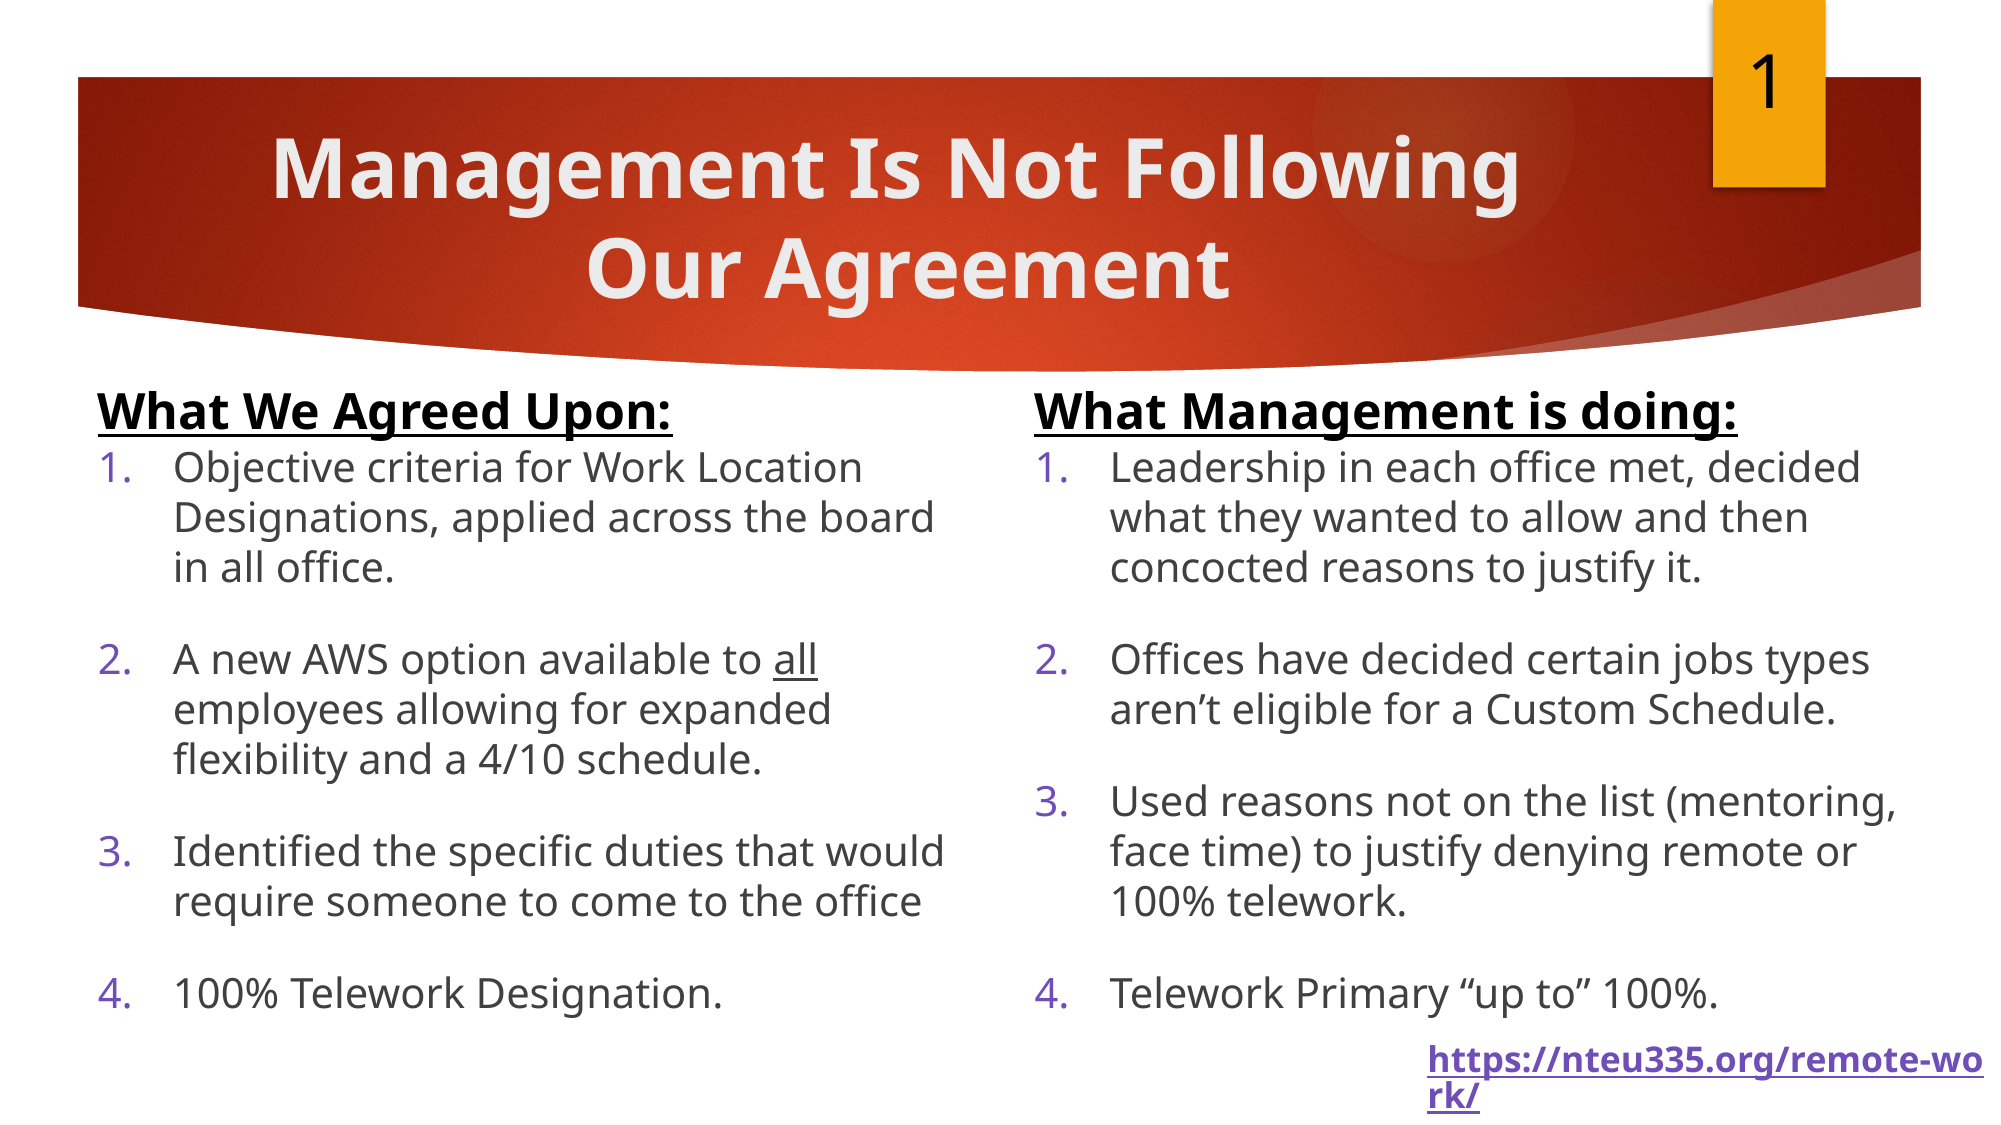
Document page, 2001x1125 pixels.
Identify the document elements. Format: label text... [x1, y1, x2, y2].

title Management Is Not Following Our Agreement [189, 155, 1627, 275]
text_box What Management is doing: [1019, 372, 1917, 448]
list Leadership in each office met, decided what they wanted to allow and then concocted reasons to justify it. Offices have decided certain jobs types aren’t eligible for a Custom Schedule. Used reasons not on the list (mentoring, face time) to justify denying remote or 100% telework. Telework Primary “up to” 100%. [1019, 433, 1918, 1082]
text_box https://nteu335.org/remote-work/ [1412, 1030, 2000, 1094]
text_box What We Agreed Upon: [82, 372, 888, 448]
list Objective criteria for Work Location Designations, applied across the board in all office. A new AWS option available to all employees allowing for expanded flexibility and a 4/10 schedule. Identified the specific duties that would require someone to come to the office 100% Telework Designation. [82, 433, 981, 1089]
text_box 1 [1711, 26, 1825, 132]
